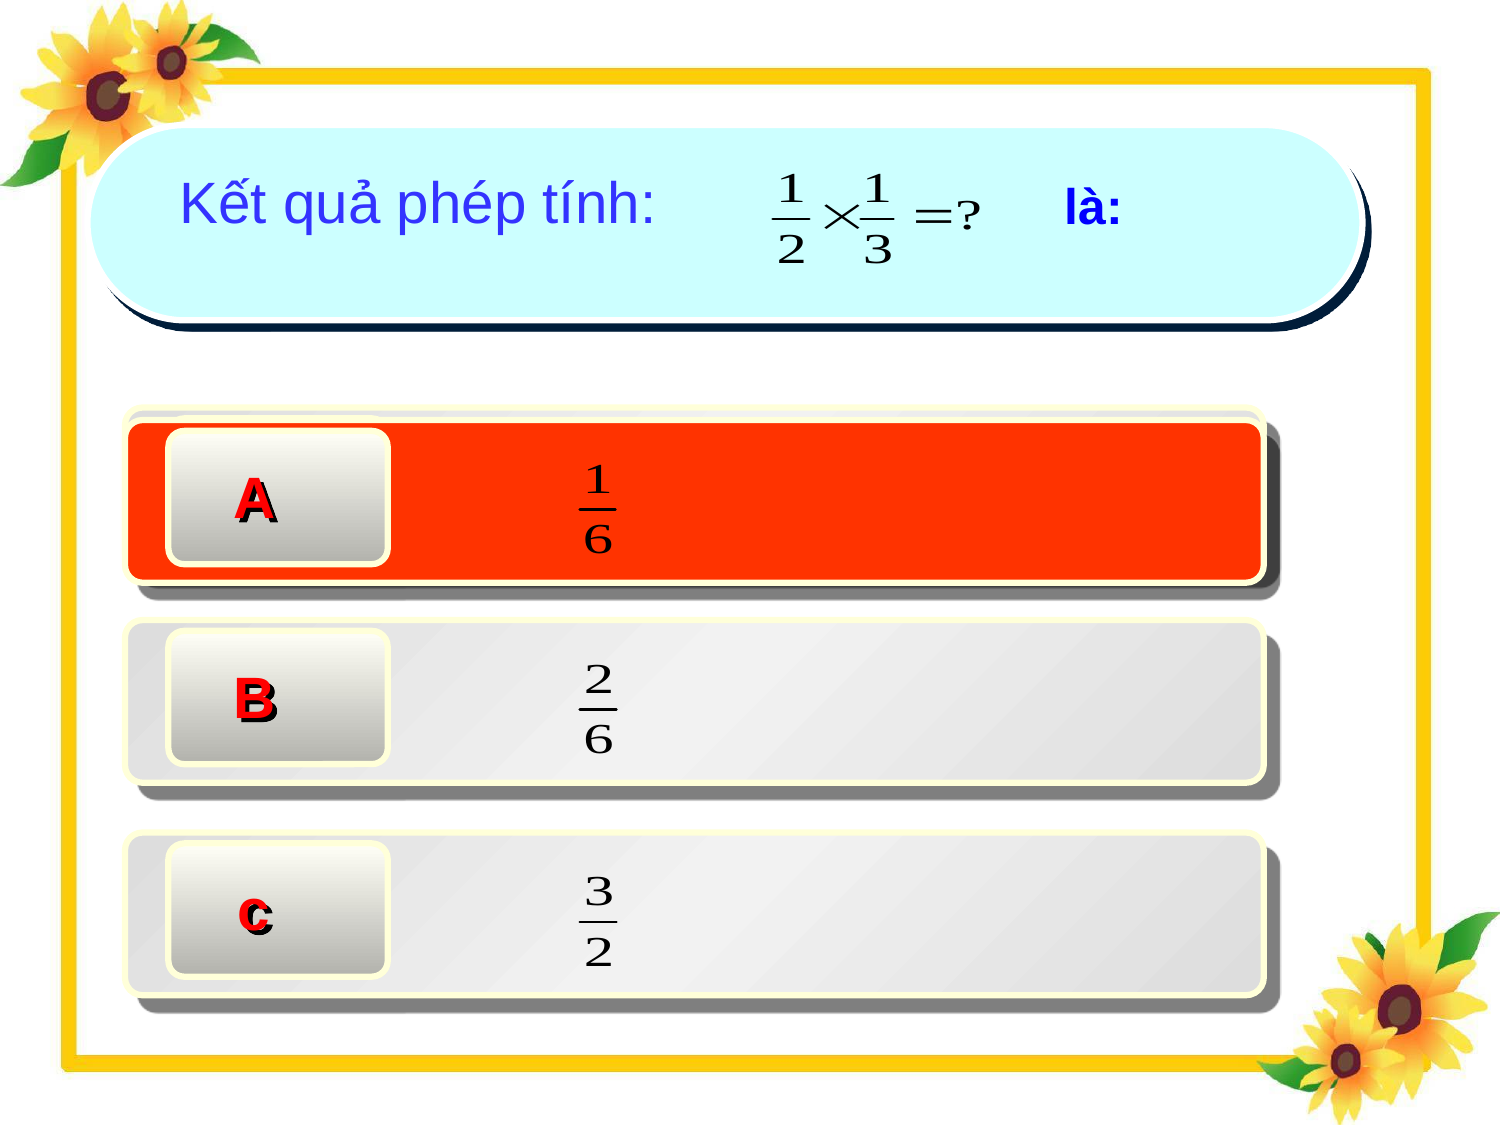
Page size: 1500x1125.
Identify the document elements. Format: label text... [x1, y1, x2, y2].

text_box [762, 161, 991, 273]
picture [0, 0, 1500, 1125]
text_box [124, 419, 1264, 583]
text_box Kết quả phép tính: [87, 125, 1363, 321]
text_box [124, 832, 1264, 996]
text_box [124, 407, 1264, 419]
text_box là: [1049, 167, 1213, 243]
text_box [124, 619, 1264, 783]
